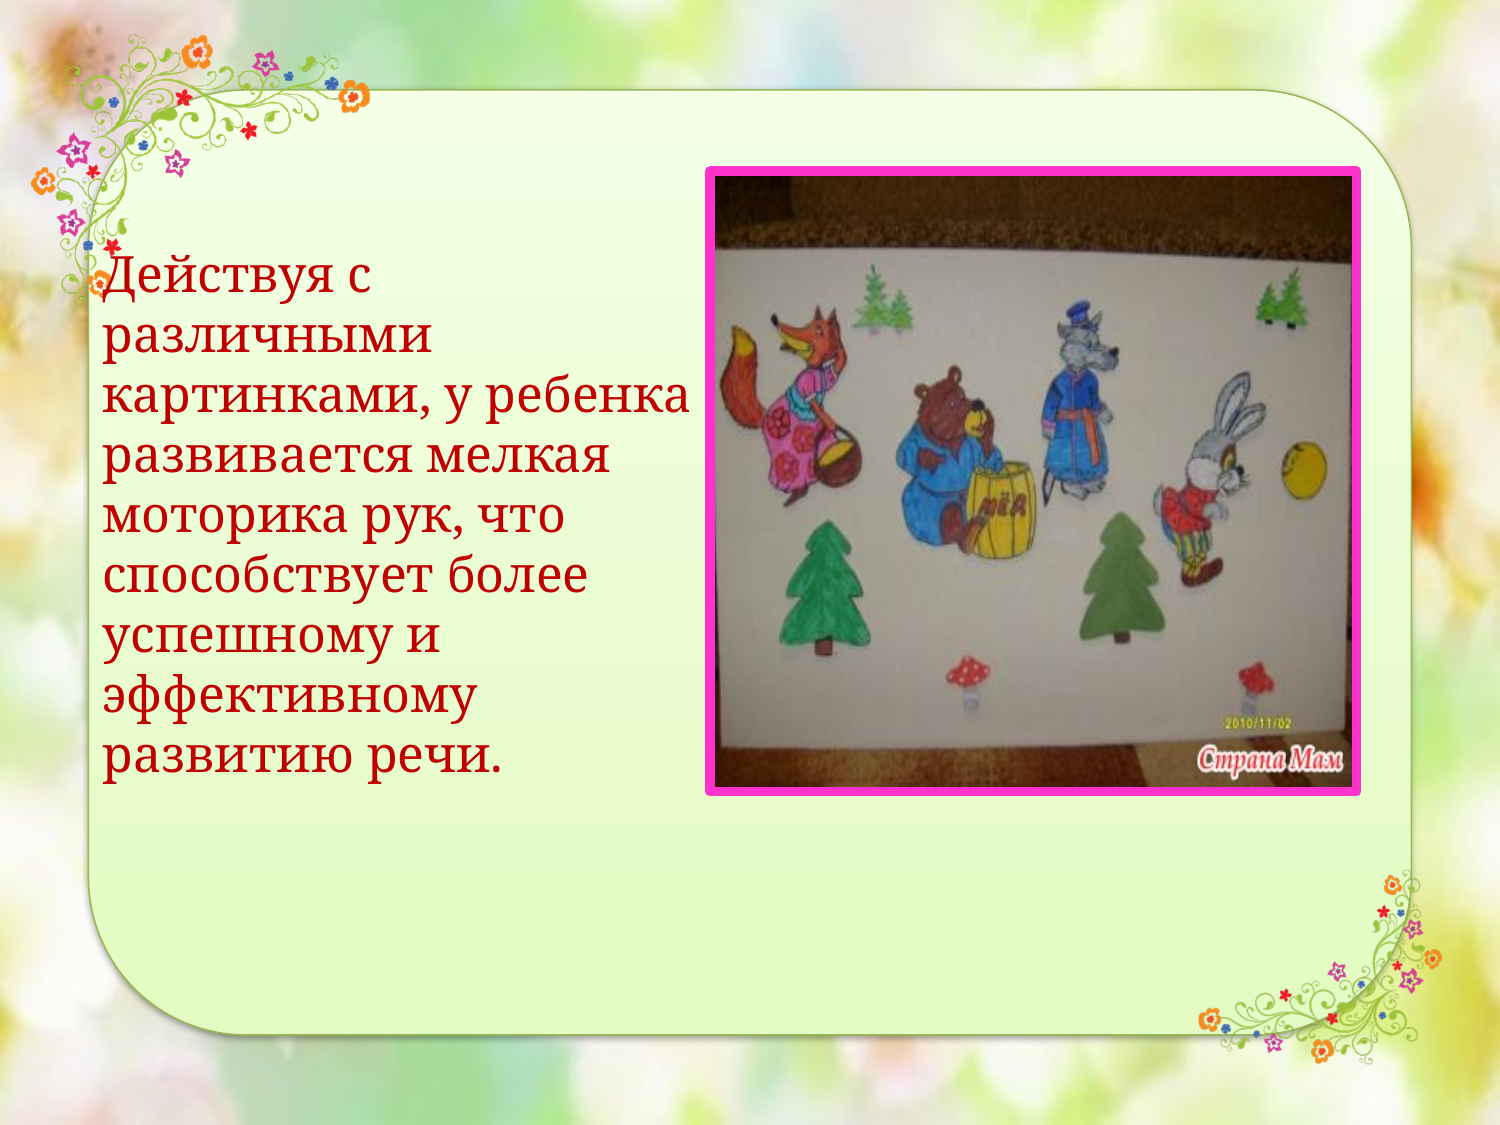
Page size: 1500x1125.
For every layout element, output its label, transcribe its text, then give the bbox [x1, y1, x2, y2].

picture [0, 0, 1500, 1125]
text_box Действуя с различными картинками, у ребенка развивается мелкая моторика рук, что способствует более успешному и эффективному развитию речи. [87, 235, 715, 864]
